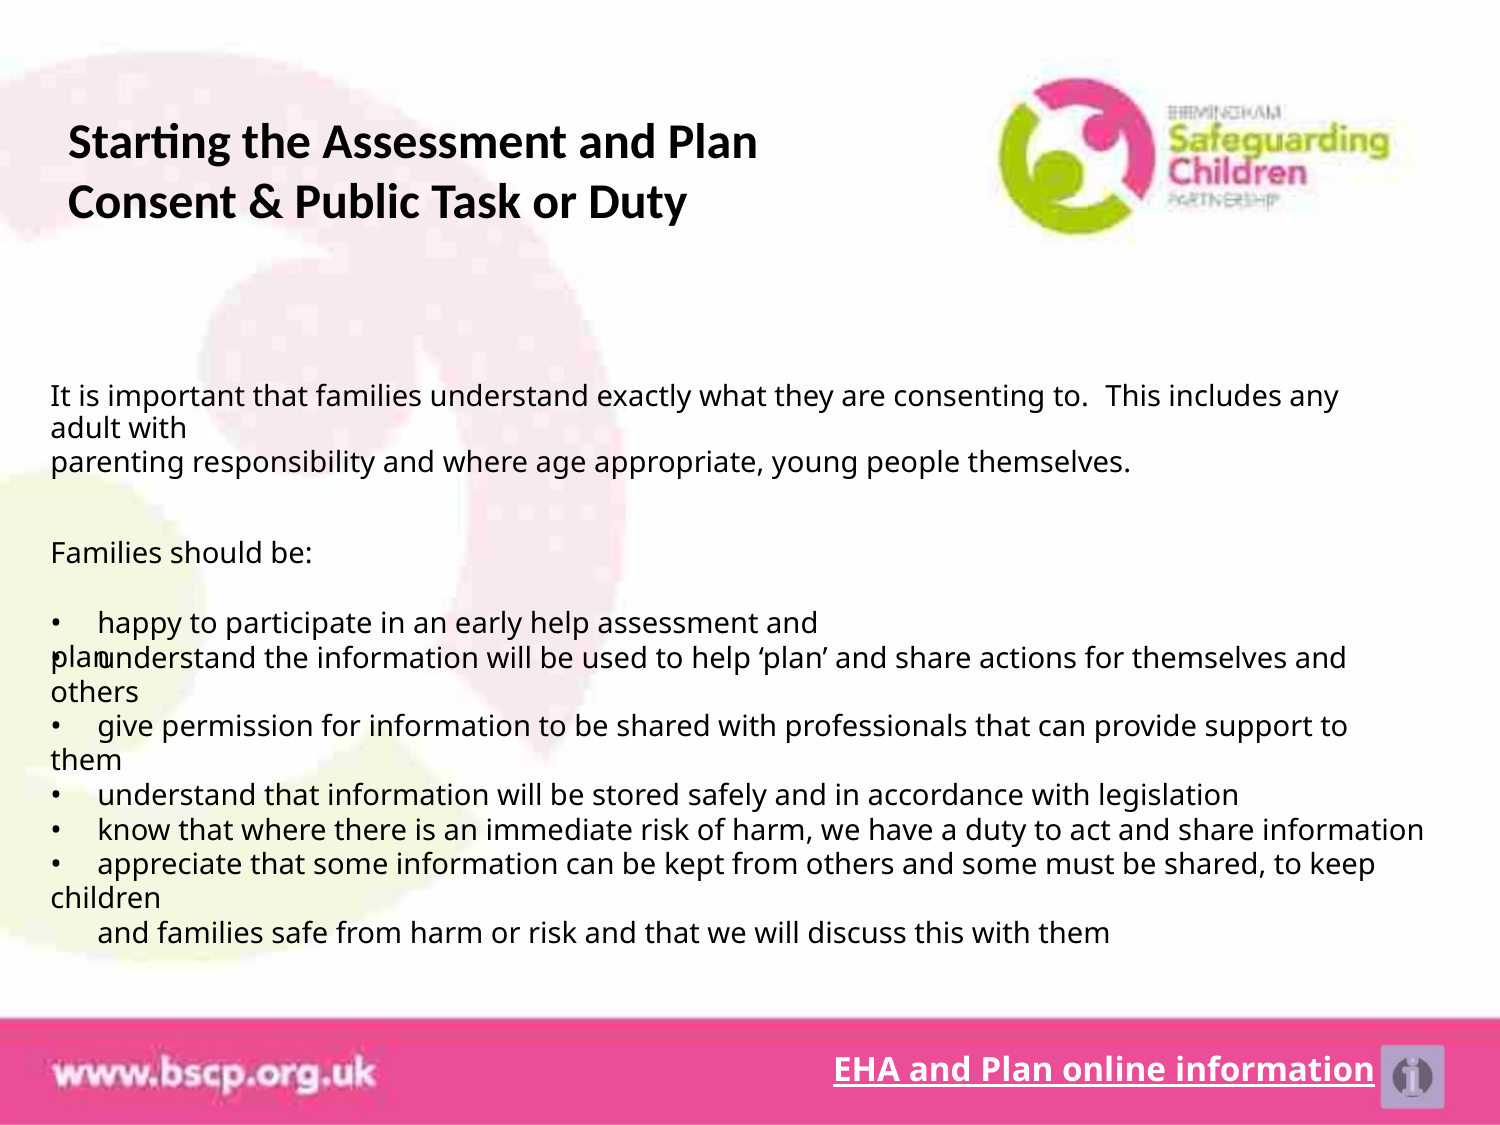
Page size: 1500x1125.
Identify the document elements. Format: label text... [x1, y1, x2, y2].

text_box Starting the Assessment and Plan Consent & Public Task or Duty [68, 118, 785, 229]
text_box • understand the information will be used to help ‘plan’ and share actions for themselves and others • give permission for information to be shared with professionals that can provide support to them • understand that information will be stored safely and in accordance with legislation • know that where there is an immediate risk of harm, we have a duty to act and share information • appreciate that some information can be kept from others and some must be shared, to keep children and families safe from harm or risk and that we will discuss this with them [50, 640, 1429, 949]
text_box Families should be: [50, 536, 327, 570]
text_box EHA and Plan online information [833, 1056, 1377, 1094]
text_box It is important that families understand exactly what they are consenting to. This includes any adult with parenting responsibility and where age appropriate, young people themselves. [50, 379, 1412, 479]
text_box • happy to participate in an early help assessment and plan [50, 605, 867, 640]
text_box [0, 0, 1500, 1125]
